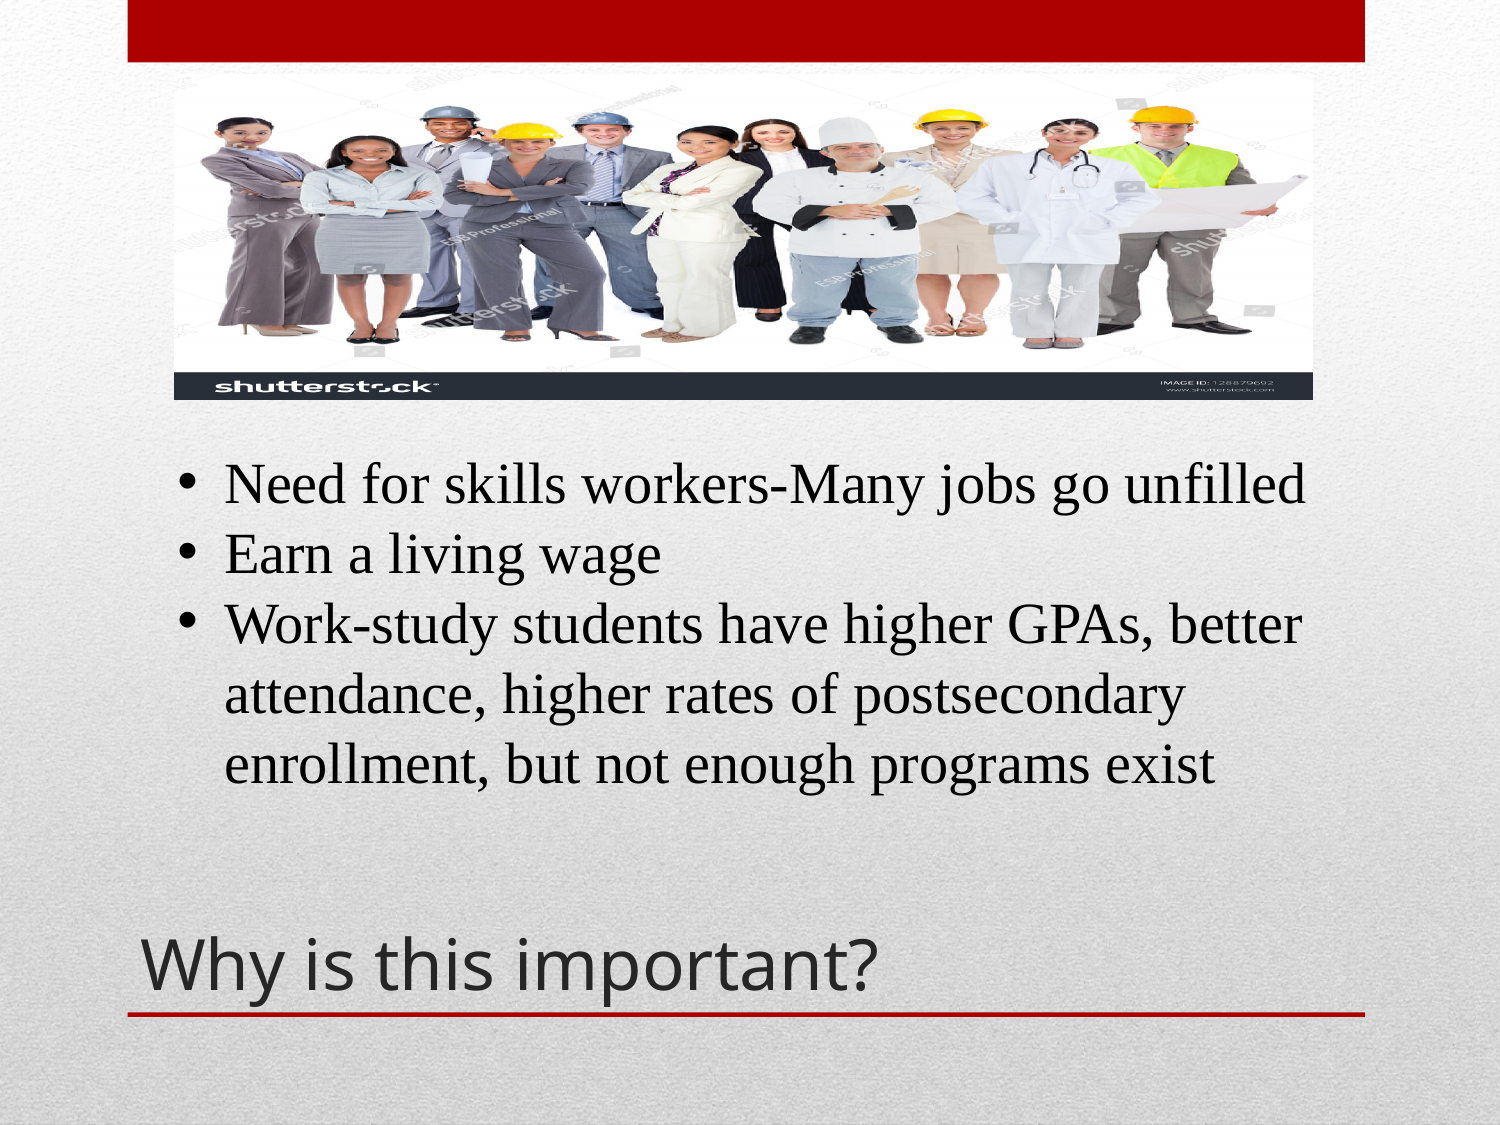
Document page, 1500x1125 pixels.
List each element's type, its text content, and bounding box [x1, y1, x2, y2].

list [174, 74, 1314, 401]
text_box Need for skills workers-Many jobs go unfilled Earn a living wage Work-study students have higher GPAs, better attendance, higher rates of postsecondary enrollment, but not enough programs exist [162, 437, 1425, 893]
title Why is this important? [125, 912, 1238, 1013]
